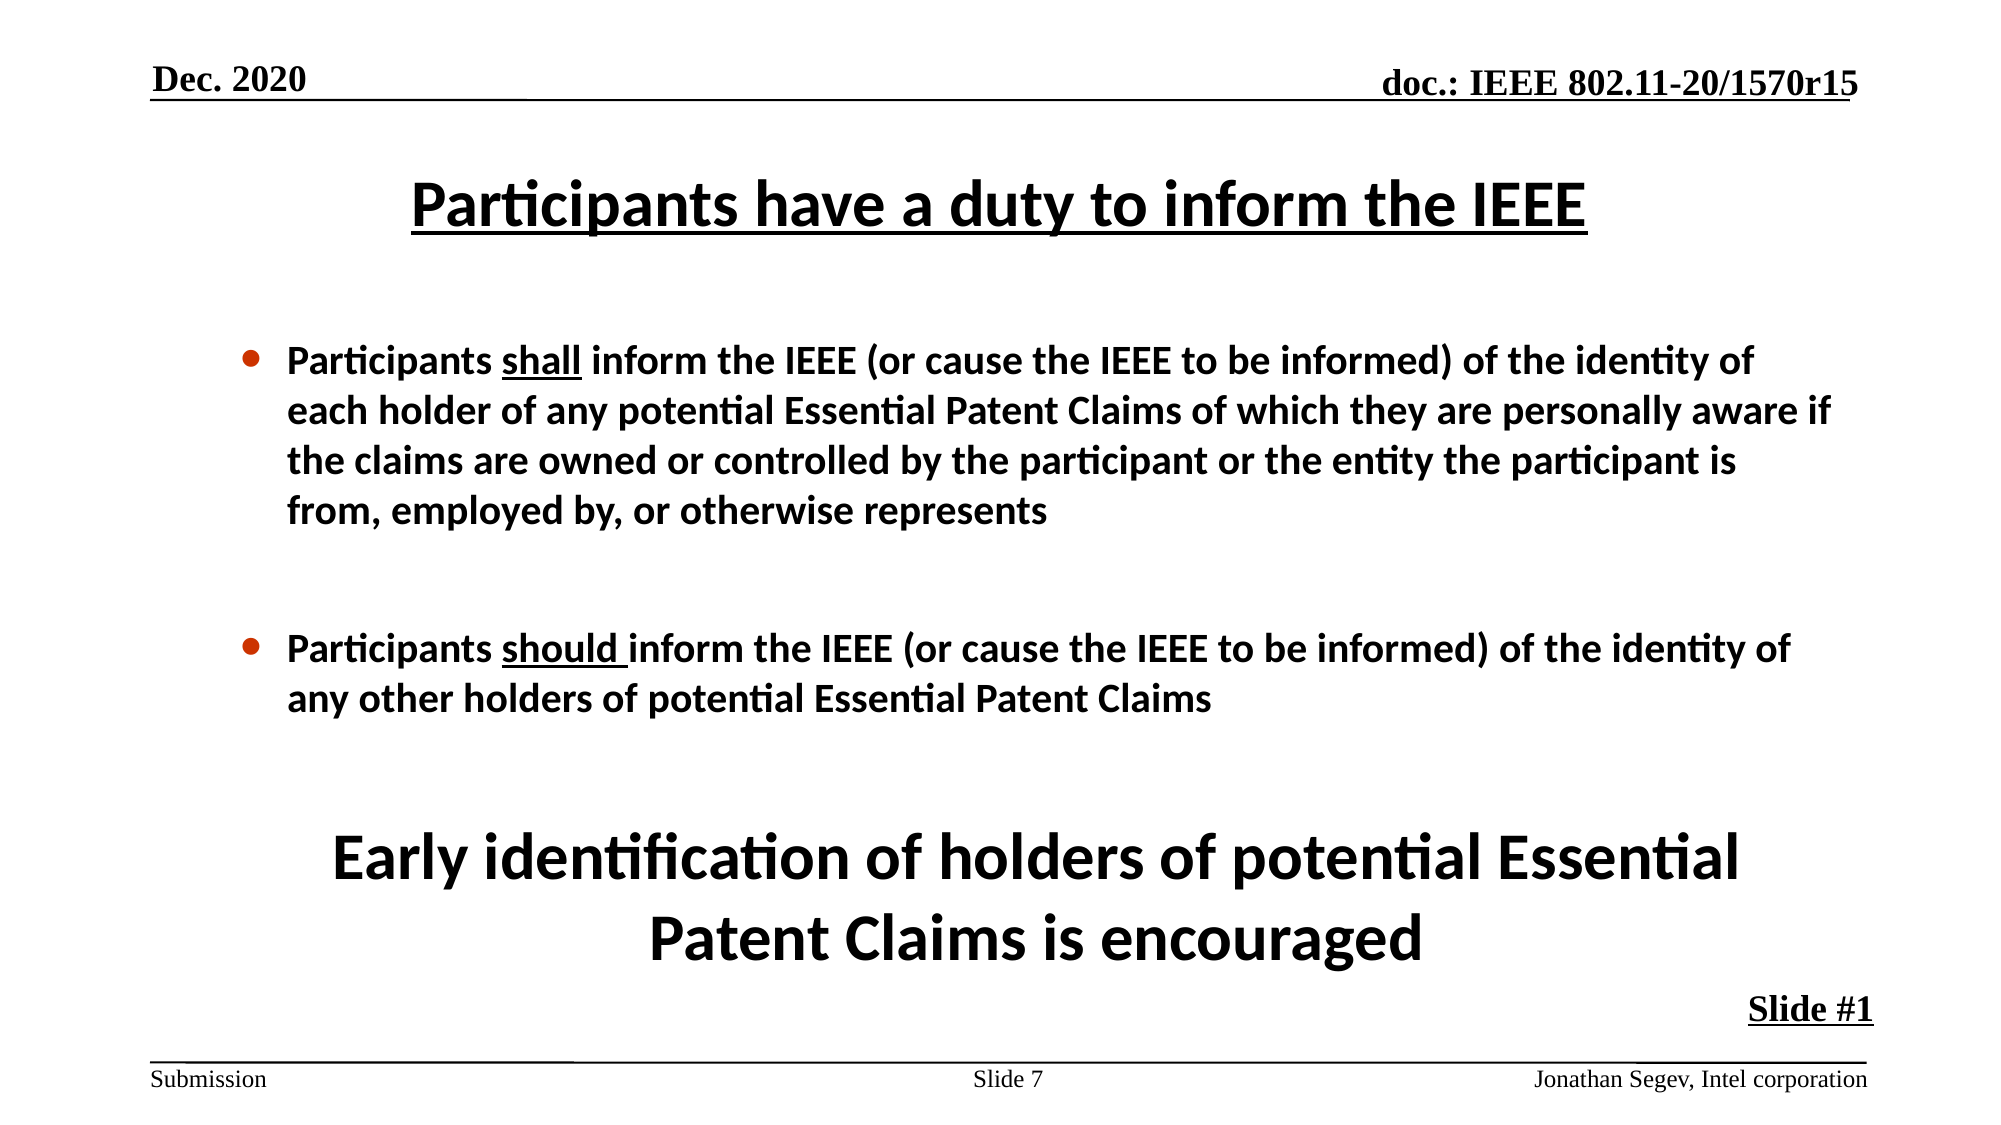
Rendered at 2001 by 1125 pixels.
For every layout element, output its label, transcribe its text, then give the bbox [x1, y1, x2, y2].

slide_number Slide 7 [950, 1061, 1067, 1123]
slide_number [152, 54, 563, 100]
list Participants shall inform the IEEE (or cause the IEEE to be informed) of the identity of each holder of any potential Essential Patent Claims of which they are personally aware if the claims are owned or controlled by the participant or the entity the participant is from, employed by, or otherwise represents Participants should inform the IEEE (or cause the IEEE to be informed) of the identity of any other holders of potential Essential Patent Claims Early identification of holders of potential Essential Patent Claims is encouraged [149, 324, 1850, 1000]
title Participants have a duty to inform the IEEE [149, 112, 1850, 288]
footer Jonathan Segev, Intel corporation [1171, 1061, 1869, 1093]
text_box Slide #1 [1733, 976, 1890, 1037]
